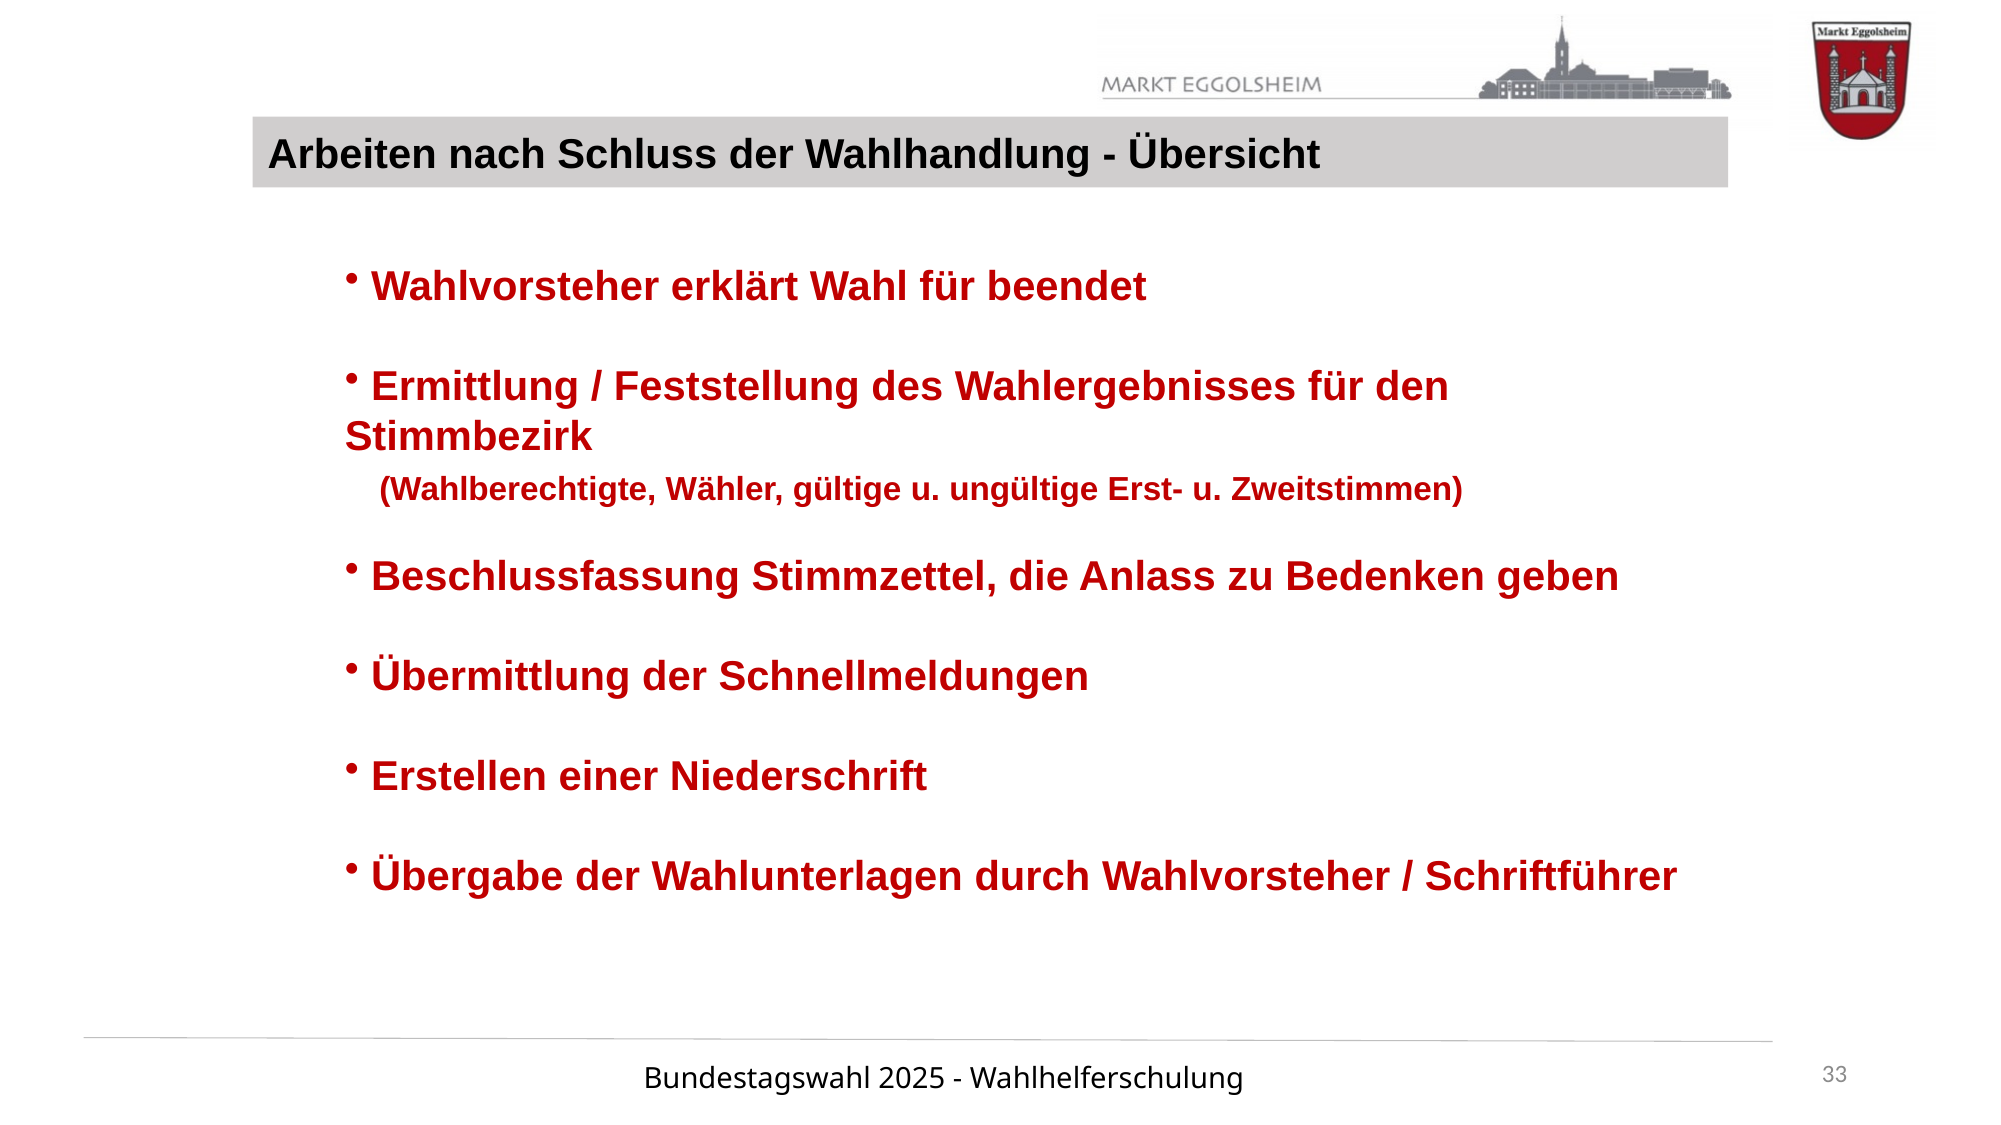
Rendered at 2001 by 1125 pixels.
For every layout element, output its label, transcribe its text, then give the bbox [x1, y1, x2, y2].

slide_number 33 [1412, 1042, 1863, 1103]
picture [1789, 11, 1936, 153]
text_box Wahlvorsteher erklärt Wahl für beendet Ermittlung / Feststellung des Wahlergebnisses für den Stimmbezirk (Wahlberechtigte, Wähler, gültige u. ungültige Erst- u. Zweitstimmen) Beschlussfassung Stimmzettel, die Anlass zu Bedenken geben Übermittlung der Schnellmeldungen Erstellen einer Niederschrift Übergabe der Wahlunterlagen durch Wahlvorsteher / Schriftführer [330, 251, 1724, 907]
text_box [83, 1037, 1773, 1042]
picture [1097, 14, 1773, 133]
text_box Bundestagswahl 2025 - Wahlhelferschulung [453, 1052, 1412, 1102]
text_box Arbeiten nach Schluss der Wahlhandlung - Übersicht [252, 116, 1729, 188]
